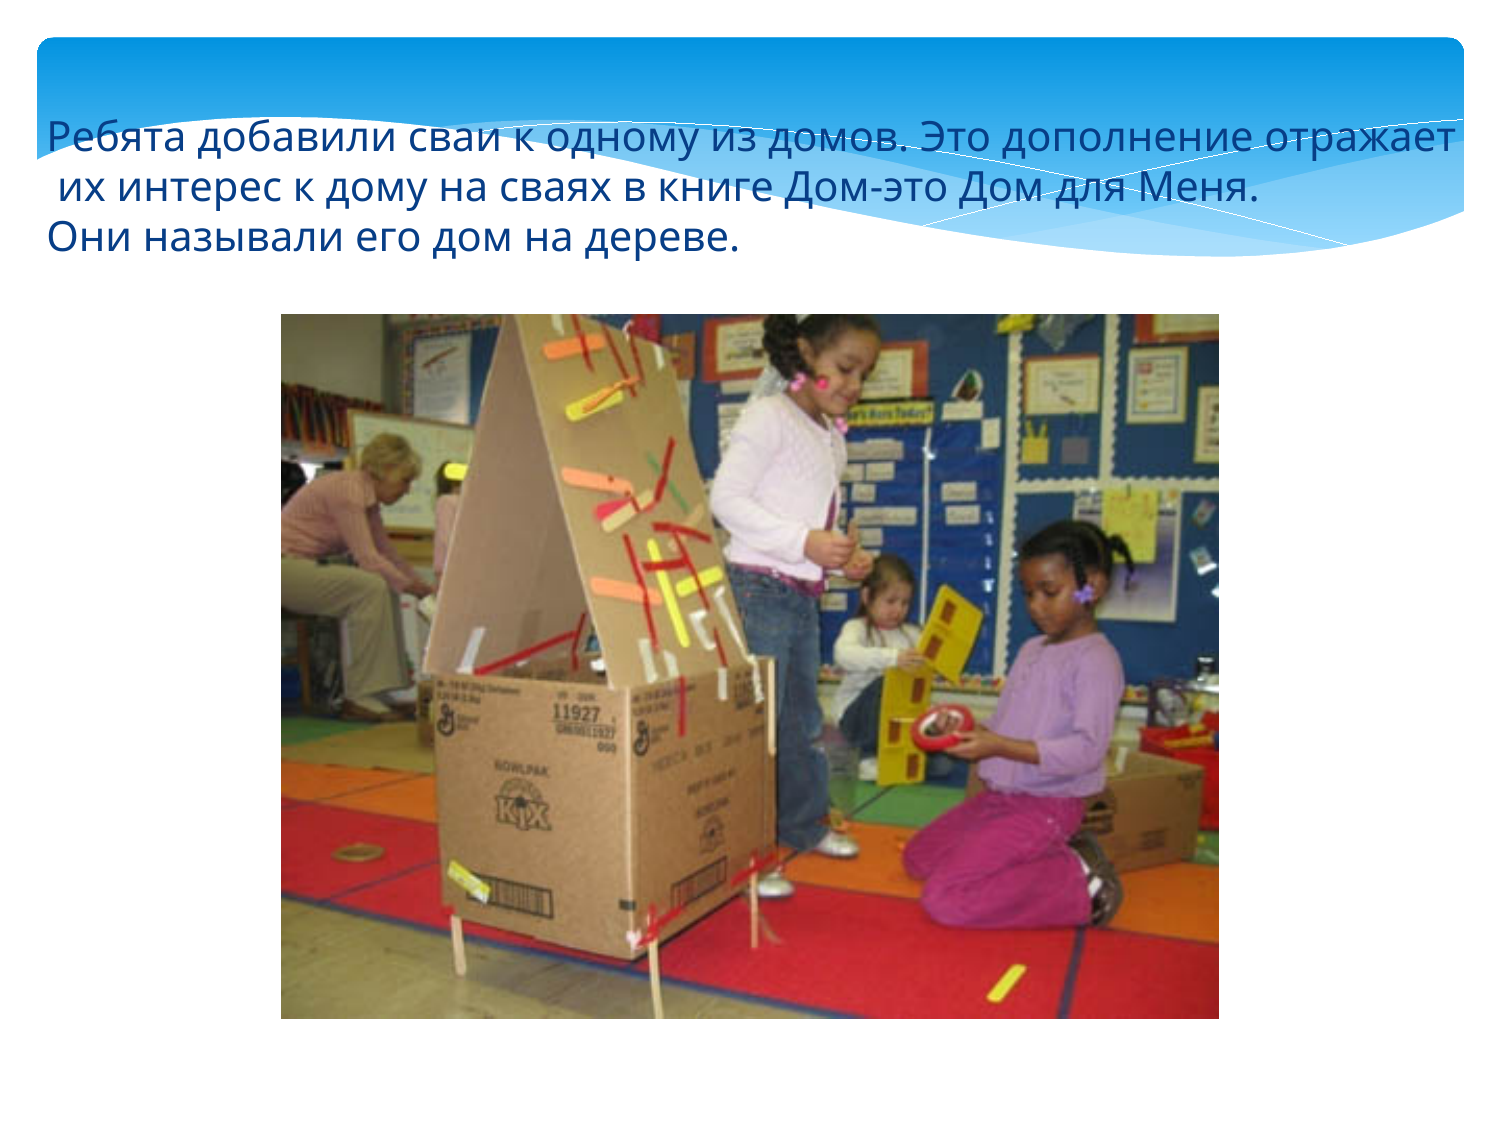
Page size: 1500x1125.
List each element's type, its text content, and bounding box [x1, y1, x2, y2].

picture [281, 314, 1219, 1019]
text_box Ребята добавили сваи к одному из домов. Это дополнение отражает их интерес к дому на сваях в книге Дом-это Дом для Меня. Они называли его дом на дереве. [31, 102, 1472, 318]
